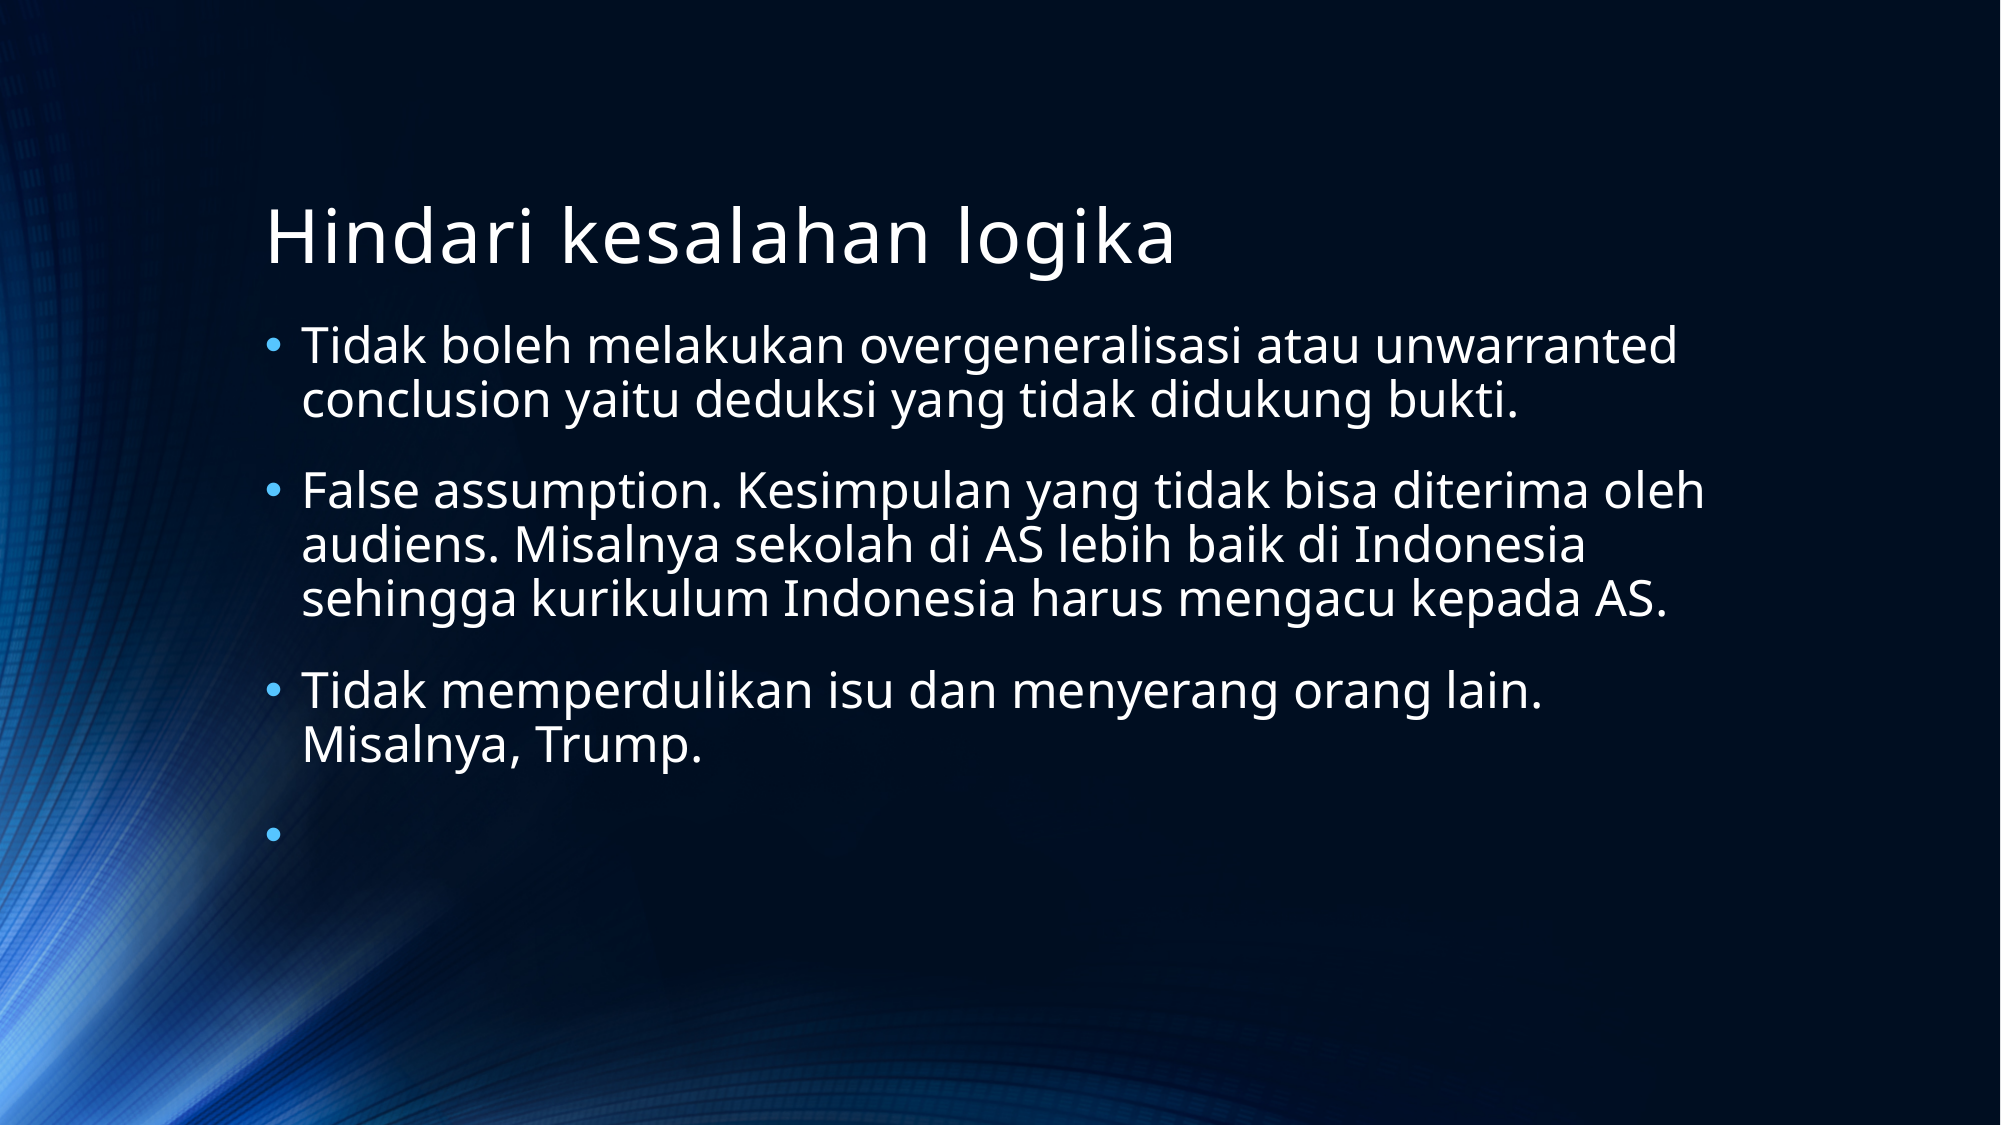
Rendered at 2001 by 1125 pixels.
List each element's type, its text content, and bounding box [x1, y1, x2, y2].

picture [0, 0, 2001, 1125]
list Tidak boleh melakukan overgeneralisasi atau unwarranted conclusion yaitu deduksi yang tidak didukung bukti. False assumption. Kesimpulan yang tidak bisa diterima oleh audiens. Misalnya sekolah di AS lebih baik di Indonesia sehingga kurikulum Indonesia harus mengacu kepada AS. Tidak memperdulikan isu dan menyerang orang lain. Misalnya, Trump. [249, 312, 1749, 988]
title Hindari kesalahan logika [249, 62, 1751, 288]
